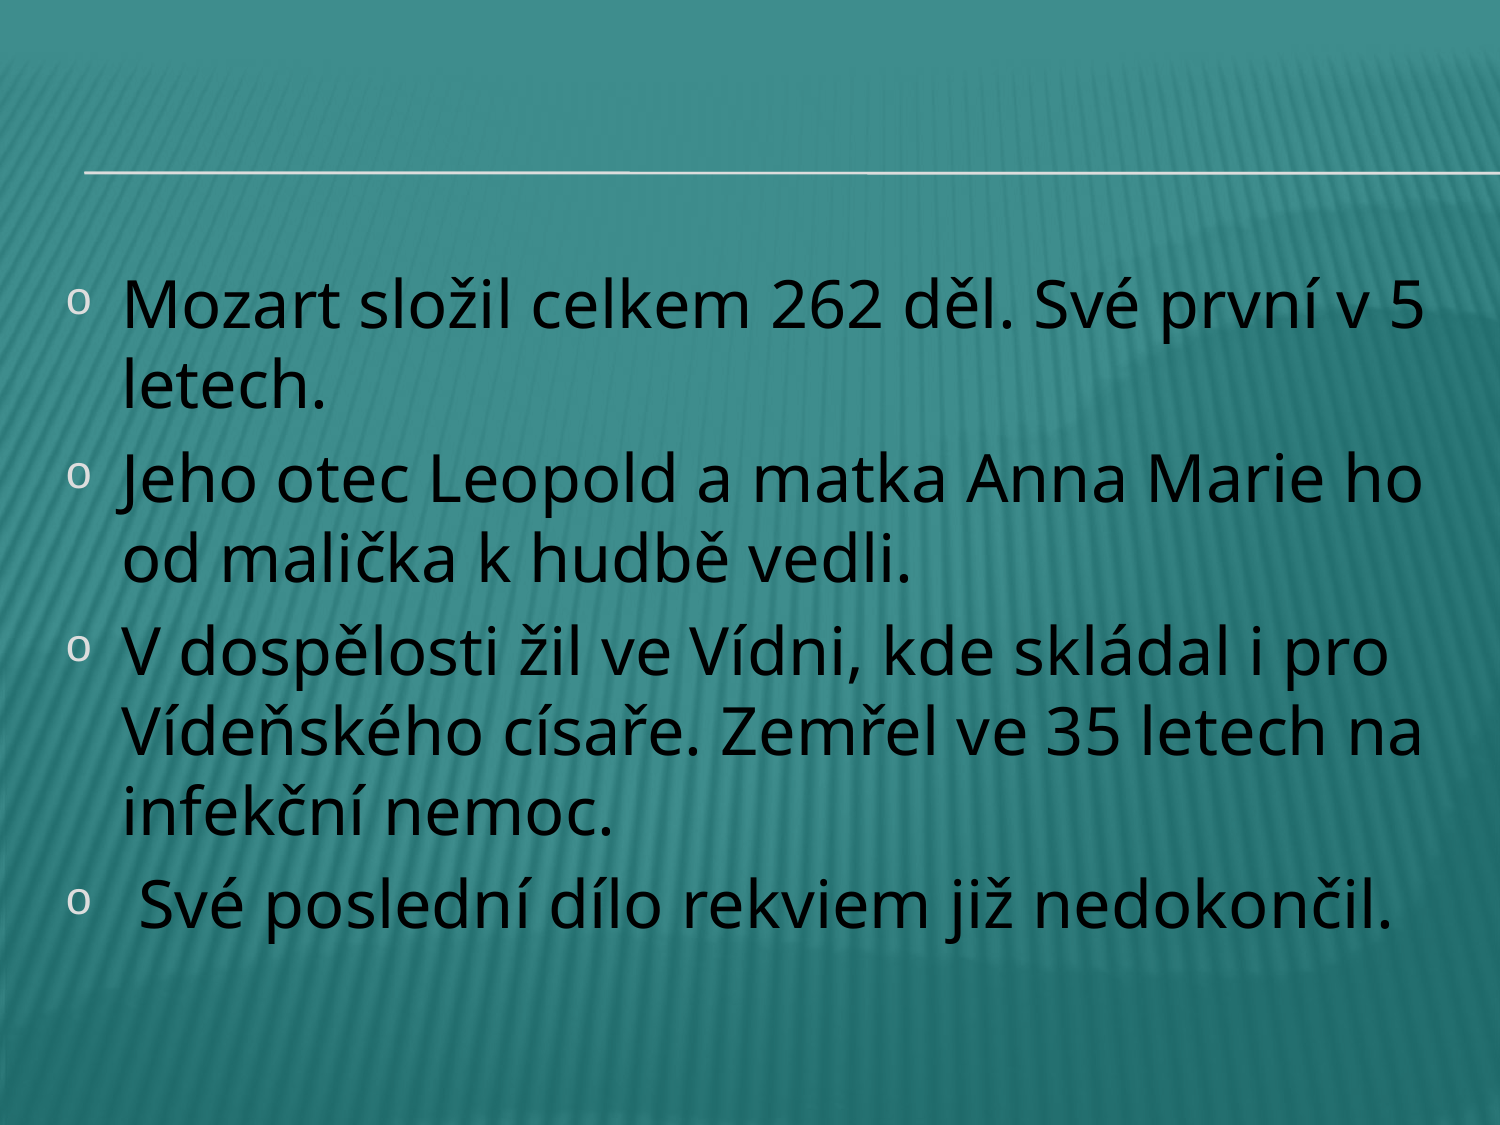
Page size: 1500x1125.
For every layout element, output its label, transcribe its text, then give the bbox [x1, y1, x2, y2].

list Mozart složil celkem 262 děl. Své první v 5 letech. Jeho otec Leopold a matka Anna Marie ho od malička k hudbě vedli. V dospělosti žil ve Vídni, kde skládal i pro Vídeňského císaře. Zemřel ve 35 letech na infekční nemoc. Své poslední dílo rekviem již nedokončil. [50, 254, 1475, 998]
